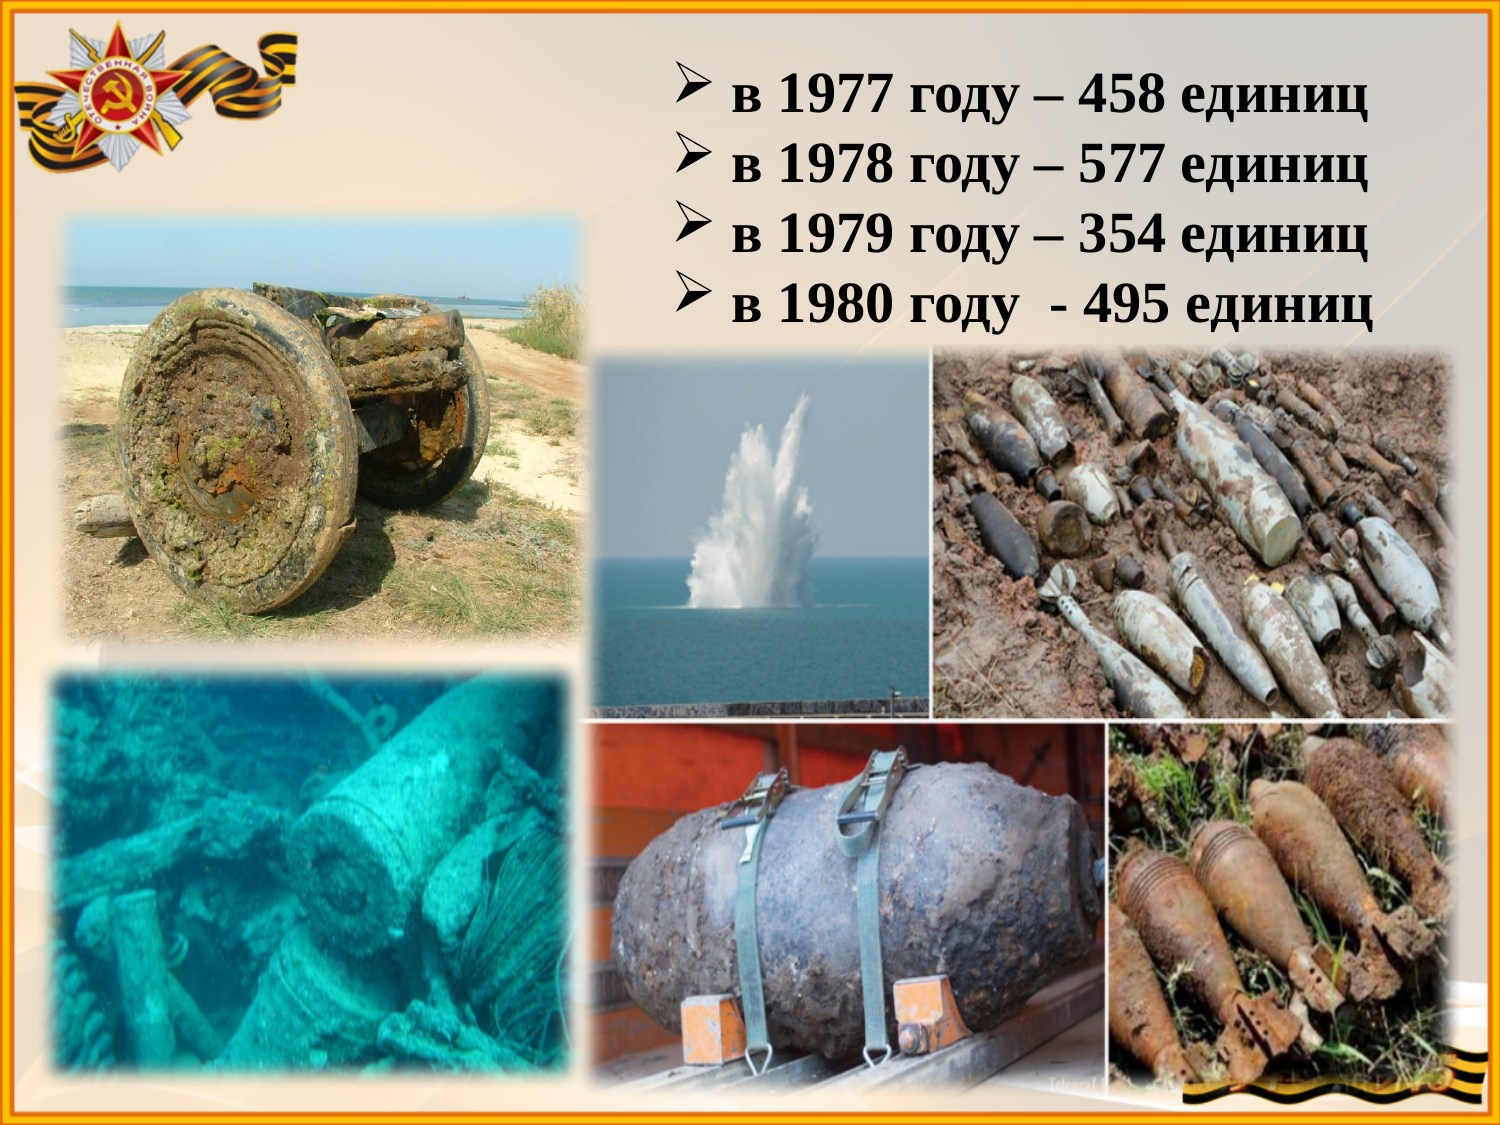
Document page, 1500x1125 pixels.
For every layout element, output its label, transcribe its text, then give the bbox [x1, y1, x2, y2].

text_box в 1977 году – 458 единиц в 1978 году – 577 единиц в 1979 году – 354 единиц в 1980 году - 495 единиц [656, 46, 1465, 339]
picture [0, 0, 1500, 1125]
